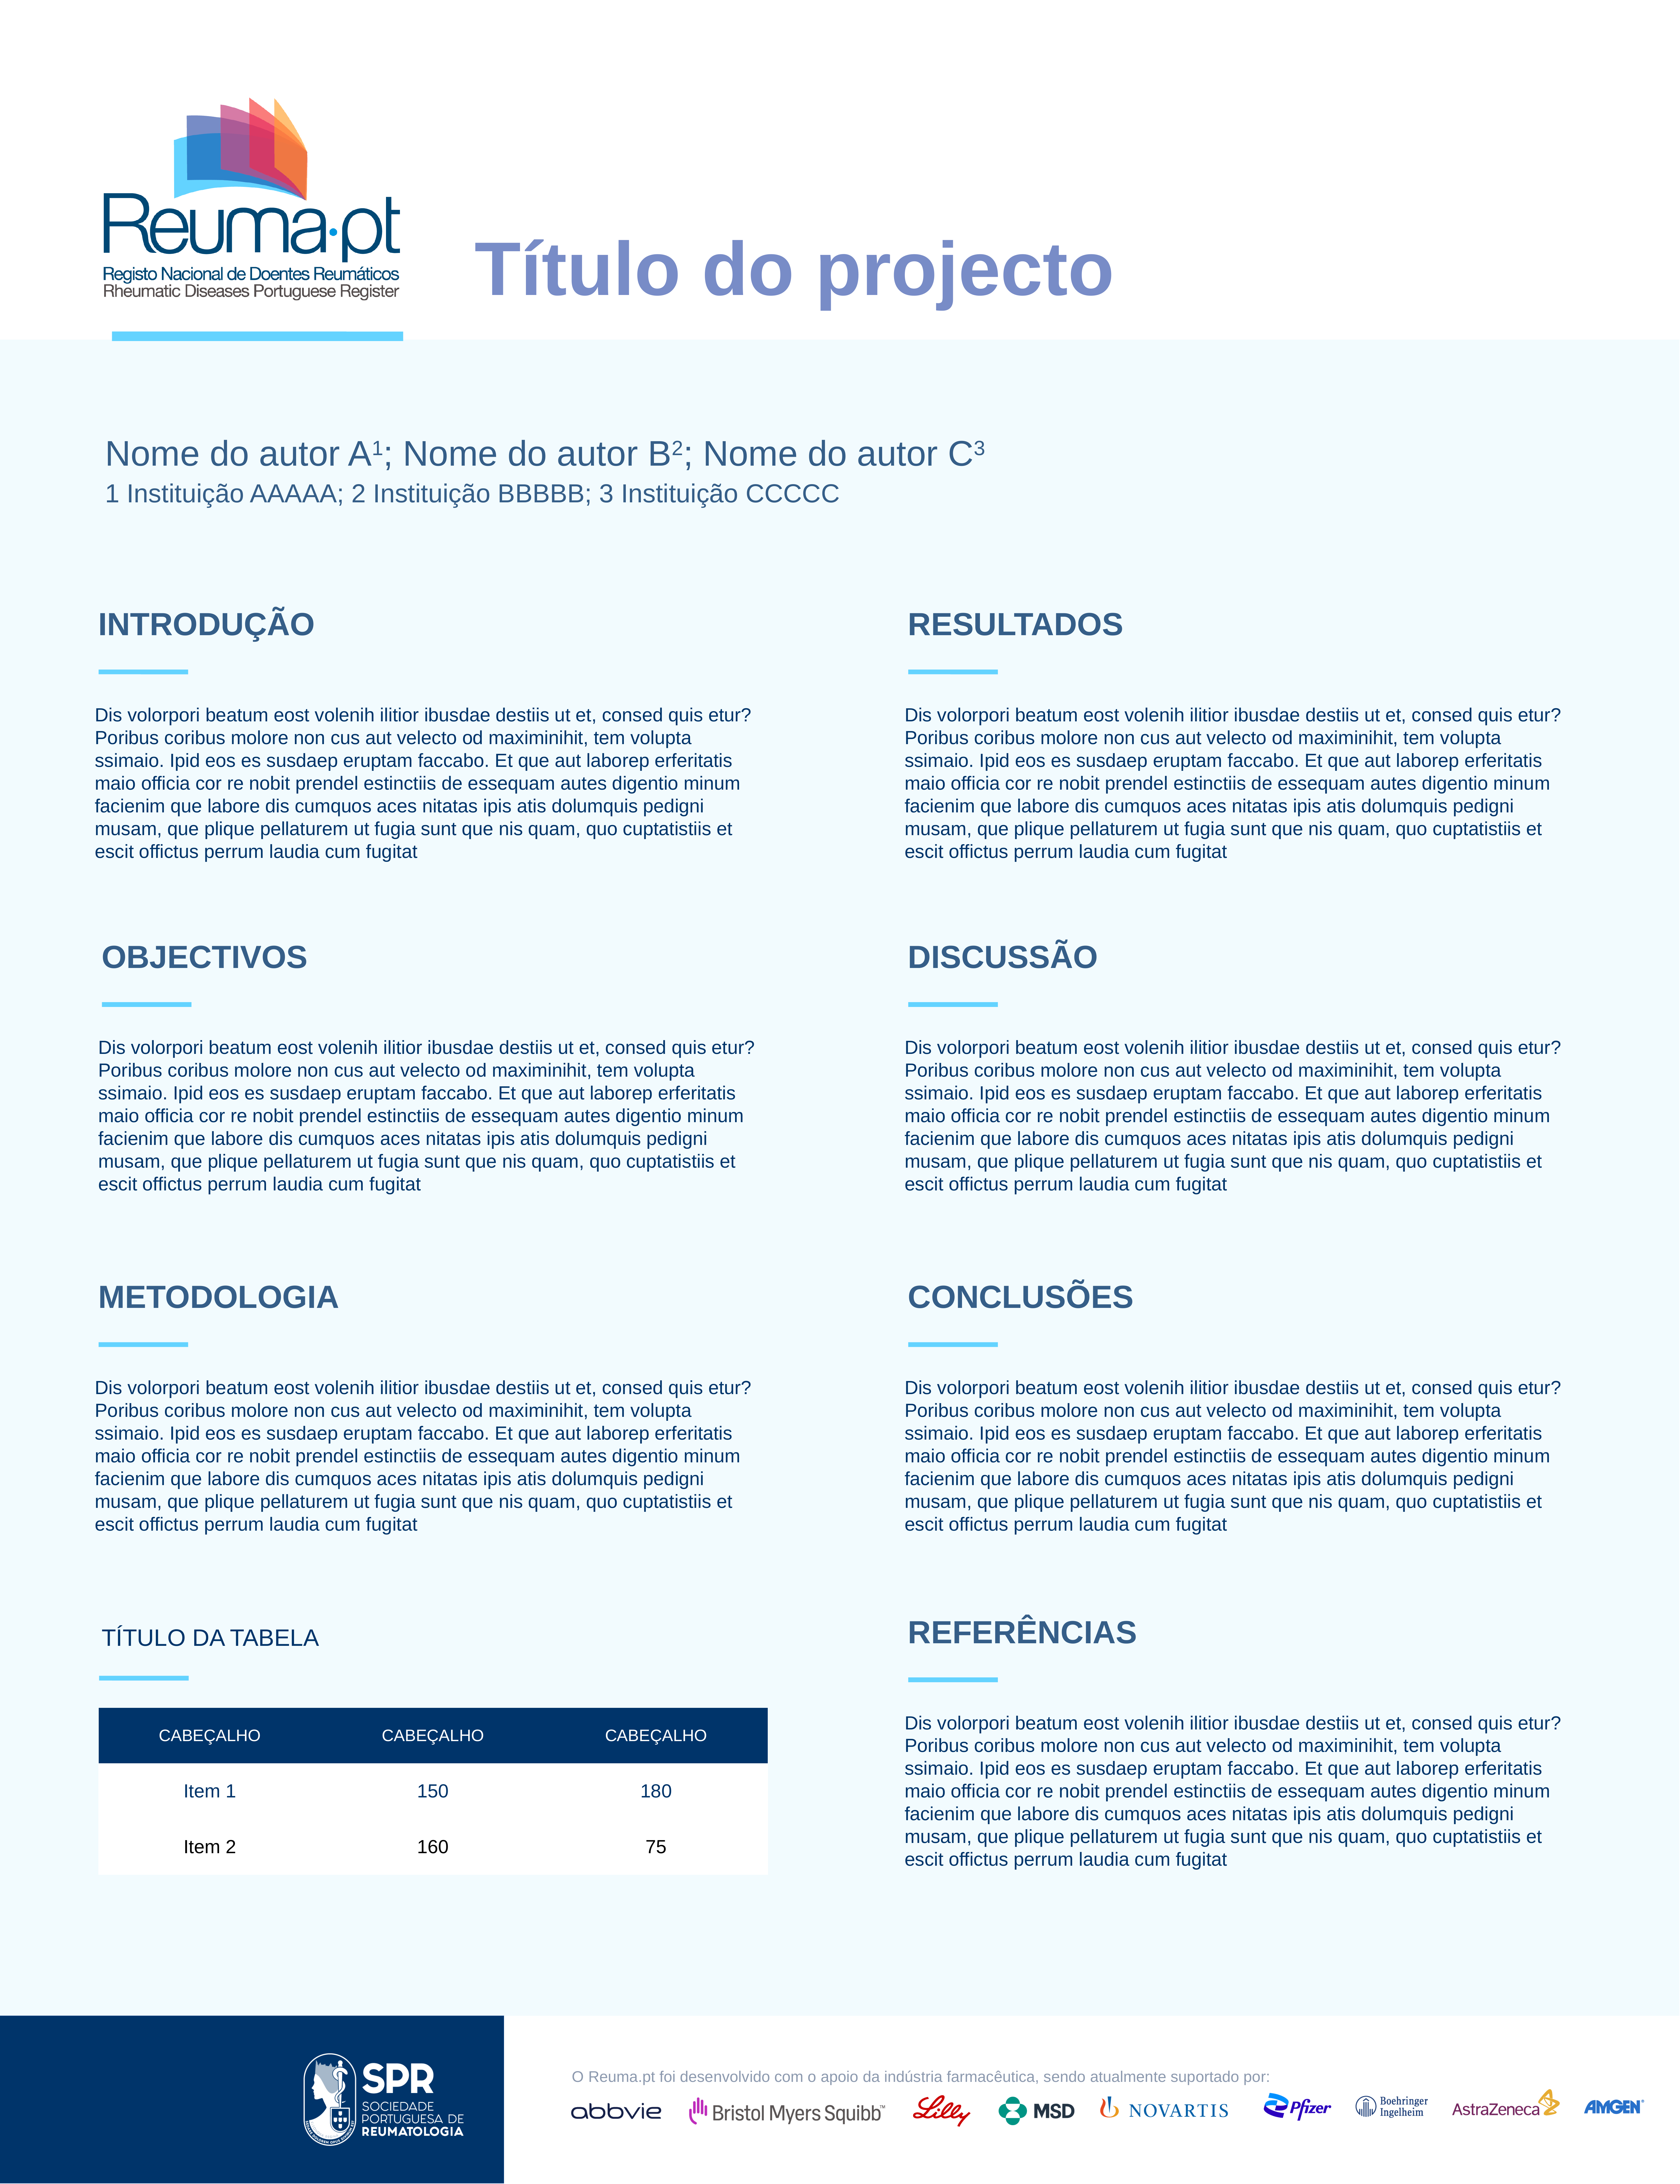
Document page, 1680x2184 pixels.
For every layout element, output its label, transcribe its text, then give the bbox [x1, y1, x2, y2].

text_box objectivos [97, 934, 761, 968]
text_box [0, 2016, 504, 2183]
table_cell 160 [322, 1819, 544, 1875]
table_cell Item 2 [99, 1819, 321, 1875]
table_header CABEÇALHO [321, 1708, 544, 1763]
text_box TÍTULO DA TABELA [97, 1609, 781, 1653]
text_box Dis volorpori beatum eost volenih ilitior ibusdae destiis ut et, consed quis etur? Poribus coribus molore non cus aut velecto od maximinihit, tem volupta ssimaio. Ipid eos es susdaep eruptam faccabo. Et que aut laborep erferitatis maio officia cor re nobit prendel estinctiis de essequam autes digentio minum facienim que labore dis cumquos aces nitatas ipis atis dolumquis pedigni musam, que plique pellaturem ut fugia sunt que nis quam, quo cuptatistiis et escit offictus perrum laudia cum fugitat [900, 700, 1579, 923]
text_box Resultados [904, 601, 1568, 635]
text_box discussão [904, 934, 1568, 968]
table_header CABEÇALHO [99, 1708, 321, 1763]
text_box Dis volorpori beatum eost volenih ilitior ibusdae destiis ut et, consed quis etur? Poribus coribus molore non cus aut velecto od maximinihit, tem volupta ssimaio. Ipid eos es susdaep eruptam faccabo. Et que aut laborep erferitatis maio officia cor re nobit prendel estinctiis de essequam autes digentio minum facienim que labore dis cumquos aces nitatas ipis atis dolumquis pedigni musam, que plique pellaturem ut fugia sunt que nis quam, quo cuptatistiis et escit offictus perrum laudia cum fugitat [90, 1373, 769, 1596]
text_box Dis volorpori beatum eost volenih ilitior ibusdae destiis ut et, consed quis etur? Poribus coribus molore non cus aut velecto od maximinihit, tem volupta ssimaio. Ipid eos es susdaep eruptam faccabo. Et que aut laborep erferitatis maio officia cor re nobit prendel estinctiis de essequam autes digentio minum facienim que labore dis cumquos aces nitatas ipis atis dolumquis pedigni musam, que plique pellaturem ut fugia sunt que nis quam, quo cuptatistiis et escit offictus perrum laudia cum fugitat [900, 1373, 1579, 1596]
text_box referências [904, 1609, 1568, 1643]
text_box Nome do autor A1; Nome do autor B2; Nome do autor C3 1 Instituição AAAAA; 2 Instituição BBBBB; 3 Instituição CCCCC [101, 428, 1568, 514]
table_cell Item 1 [99, 1764, 321, 1819]
text_box Título do projecto [470, 101, 1579, 313]
table_cell 180 [544, 1764, 768, 1819]
picture [104, 97, 400, 301]
text_box Dis volorpori beatum eost volenih ilitior ibusdae destiis ut et, consed quis etur? Poribus coribus molore non cus aut velecto od maximinihit, tem volupta ssimaio. Ipid eos es susdaep eruptam faccabo. Et que aut laborep erferitatis maio officia cor re nobit prendel estinctiis de essequam autes digentio minum facienim que labore dis cumquos aces nitatas ipis atis dolumquis pedigni musam, que plique pellaturem ut fugia sunt que nis quam, quo cuptatistiis et escit offictus perrum laudia cum fugitat [900, 1033, 1579, 1256]
picture [571, 2089, 1644, 2127]
text_box Dis volorpori beatum eost volenih ilitior ibusdae destiis ut et, consed quis etur? Poribus coribus molore non cus aut velecto od maximinihit, tem volupta ssimaio. Ipid eos es susdaep eruptam faccabo. Et que aut laborep erferitatis maio officia cor re nobit prendel estinctiis de essequam autes digentio minum facienim que labore dis cumquos aces nitatas ipis atis dolumquis pedigni musam, que plique pellaturem ut fugia sunt que nis quam, quo cuptatistiis et escit offictus perrum laudia cum fugitat [94, 1033, 773, 1256]
text_box Dis volorpori beatum eost volenih ilitior ibusdae destiis ut et, consed quis etur? Poribus coribus molore non cus aut velecto od maximinihit, tem volupta ssimaio. Ipid eos es susdaep eruptam faccabo. Et que aut laborep erferitatis maio officia cor re nobit prendel estinctiis de essequam autes digentio minum facienim que labore dis cumquos aces nitatas ipis atis dolumquis pedigni musam, que plique pellaturem ut fugia sunt que nis quam, quo cuptatistiis et escit offictus perrum laudia cum fugitat [90, 700, 769, 923]
picture [304, 2053, 464, 2146]
table_cell 150 [321, 1764, 544, 1819]
text_box O Reuma.pt foi desenvolvido com o apoio da indústria farmacêutica, sendo atualmente suportado por: [568, 2064, 1582, 2105]
text_box metodologia [94, 1274, 758, 1308]
text_box Dis volorpori beatum eost volenih ilitior ibusdae destiis ut et, consed quis etur? Poribus coribus molore non cus aut velecto od maximinihit, tem volupta ssimaio. Ipid eos es susdaep eruptam faccabo. Et que aut laborep erferitatis maio officia cor re nobit prendel estinctiis de essequam autes digentio minum facienim que labore dis cumquos aces nitatas ipis atis dolumquis pedigni musam, que plique pellaturem ut fugia sunt que nis quam, quo cuptatistiis et escit offictus perrum laudia cum fugitat [900, 1708, 1579, 1931]
text_box introdução [94, 601, 758, 635]
text_box Conclusões [904, 1274, 1568, 1308]
text_box [0, 339, 1679, 2016]
table_cell 75 [545, 1819, 768, 1875]
table_header CABEÇALHO [544, 1708, 768, 1763]
